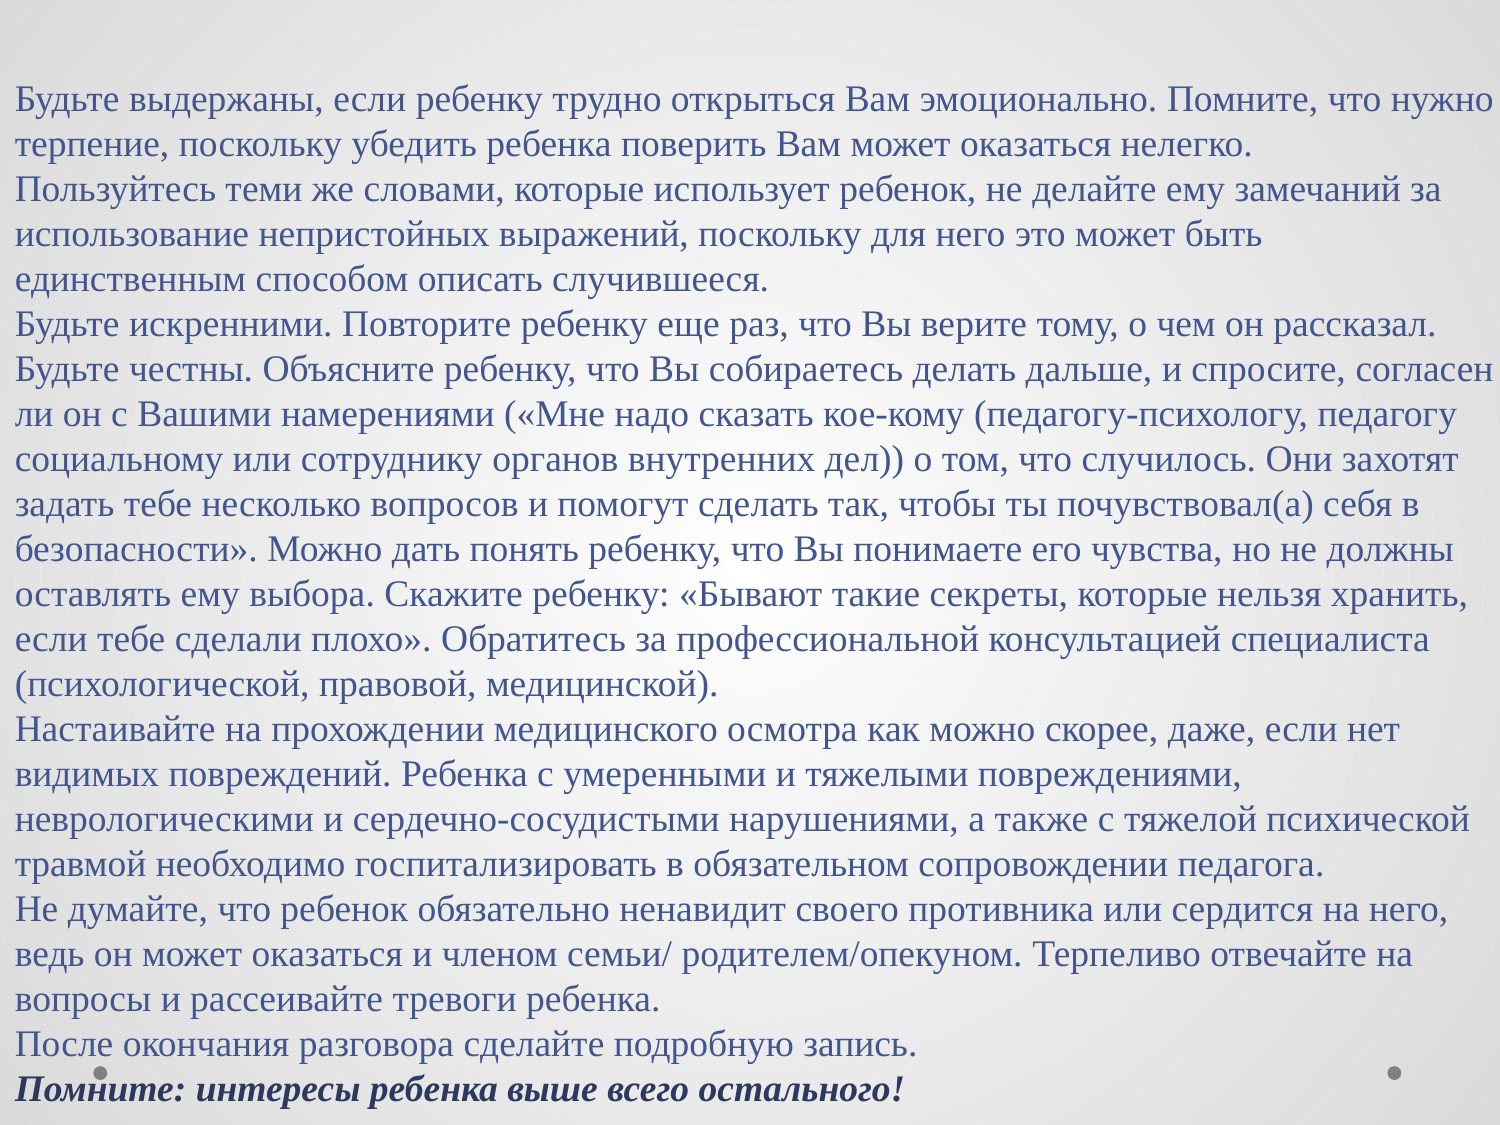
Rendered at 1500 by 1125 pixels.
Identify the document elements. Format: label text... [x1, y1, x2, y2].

text_box Будьте выдержаны, если ребенку трудно открыться Вам эмоционально. Помните, что нужно терпение, поскольку убедить ребенка поверить Вам может оказаться нелегко. Пользуйтесь теми же словами, которые использует ребенок, не делайте ему замечаний за использование непристойных выражений, поскольку для него это может быть единственным способом описать случившееся. Будьте искренними. Повторите ребенку еще раз, что Вы верите тому, о чем он рассказал. Будьте честны. Объясните ребенку, что Вы собираетесь делать дальше, и спросите, согласен ли он с Вашими намерениями («Мне надо сказать кое-кому (педагогу-психологу, педагогу социальному или сотруднику органов внутренних дел)) о том, что случилось. Они захотят задать тебе несколько вопросов и помогут сделать так, чтобы ты почувствовал(а) себя в безопасности». Можно дать понять ребенку, что Вы понимаете его чувства, но не должны оставлять ему выбора. Скажите ребенку: «Бывают такие секреты, которые нельзя хранить, если тебе сделали плохо». Обратитесь за профессиональной консультацией специалиста (психологической, правовой, медицинской). Настаивайте на прохождении медицинского осмотра как можно скорее, даже, если нет видимых повреждений. Ребенка с умеренными и тяжелыми повреждениями, неврологическими и сердечно-сосудистыми нарушениями, а также с тяжелой психической травмой необходимо госпитализировать в обязательном сопровождении педагога. Не думайте, что ребенок обязательно ненавидит своего противника или сердится на него, ведь он может оказаться и членом семьи/ родителем/опекуном. Терпеливо отвечайте на вопросы и рассеивайте тревоги ребенка. После окончания разговора сделайте подробную запись. Помните: интересы ребенка выше всего остального! [0, 66, 1500, 1117]
